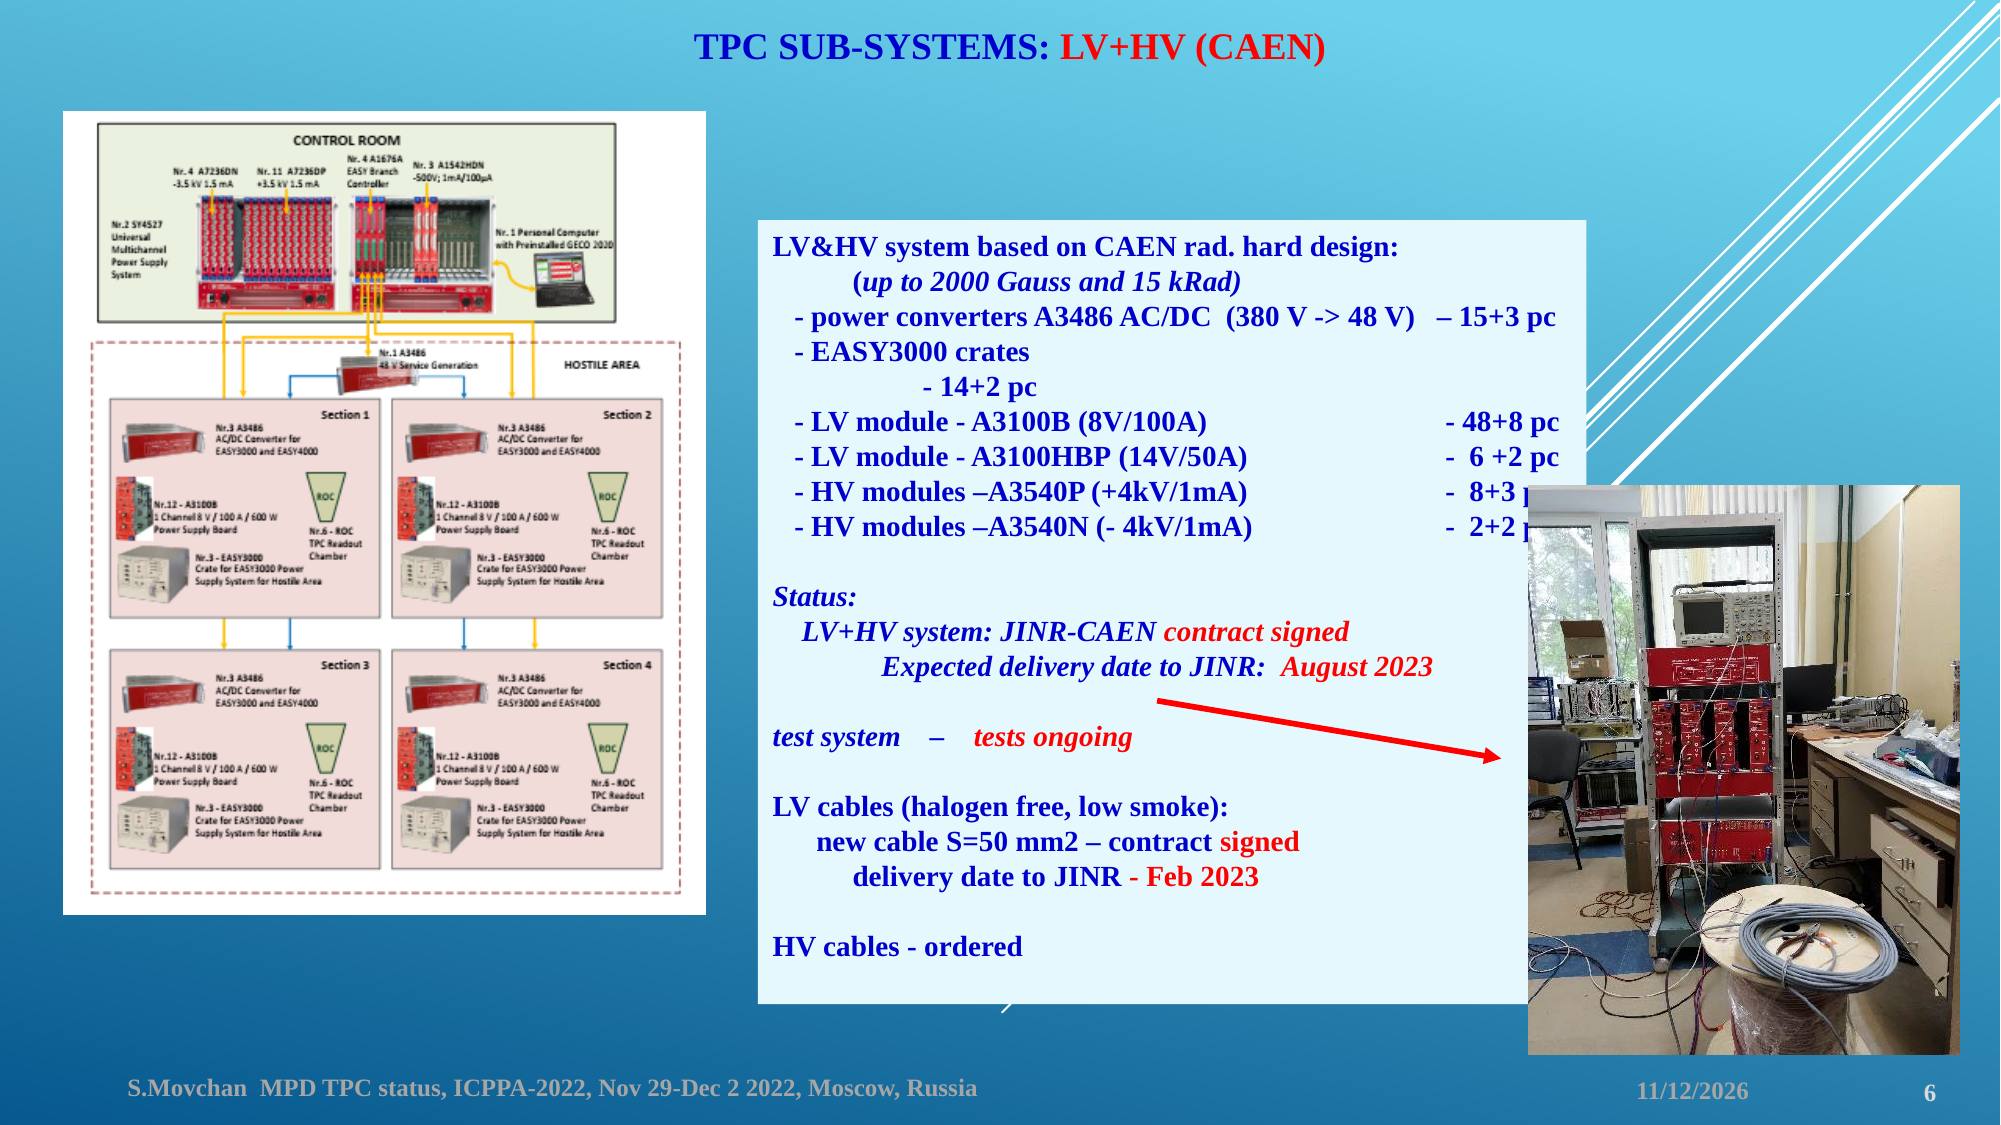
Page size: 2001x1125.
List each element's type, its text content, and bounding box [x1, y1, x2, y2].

slide_number 6 [1878, 1060, 1952, 1115]
title TPC Sub-systems: LV+HV (CAEN) [353, 12, 1667, 75]
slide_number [1586, 1074, 1764, 1116]
picture [1528, 485, 1961, 1055]
picture [63, 111, 706, 915]
text_box LV&HV system based on CAEN rad. hard design: (up to 2000 Gauss and 15 kRad) - power converters A3486 AC/DC (380 V -> 48 V) – 15+3 pc - EASY3000 crates - 14+2 pc - LV module - A3100B (8V/100A) - 48+8 pc - LV module - A3100HBP (14V/50A) - 6 +2 pc - HV modules –A3540P (+4kV/1mA) - 8+3 pc - HV modules –A3540N (- 4kV/1mA) - 2+2 pc Status: LV+HV system: JINR-CAEN contract signed Expected delivery date to JINR: August 2023 test system – tests ongoing LV cables (halogen free, low smoke): new cable S=50 mm2 – contract signed delivery date to JINR - Feb 2023 HV cables - ordered [757, 220, 1587, 1005]
footer S.Movchan MPD TPC status, ICPPA-2022, Nov 29-Dec 2 2022, Moscow, Russia [112, 1063, 1122, 1124]
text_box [1156, 700, 1502, 759]
